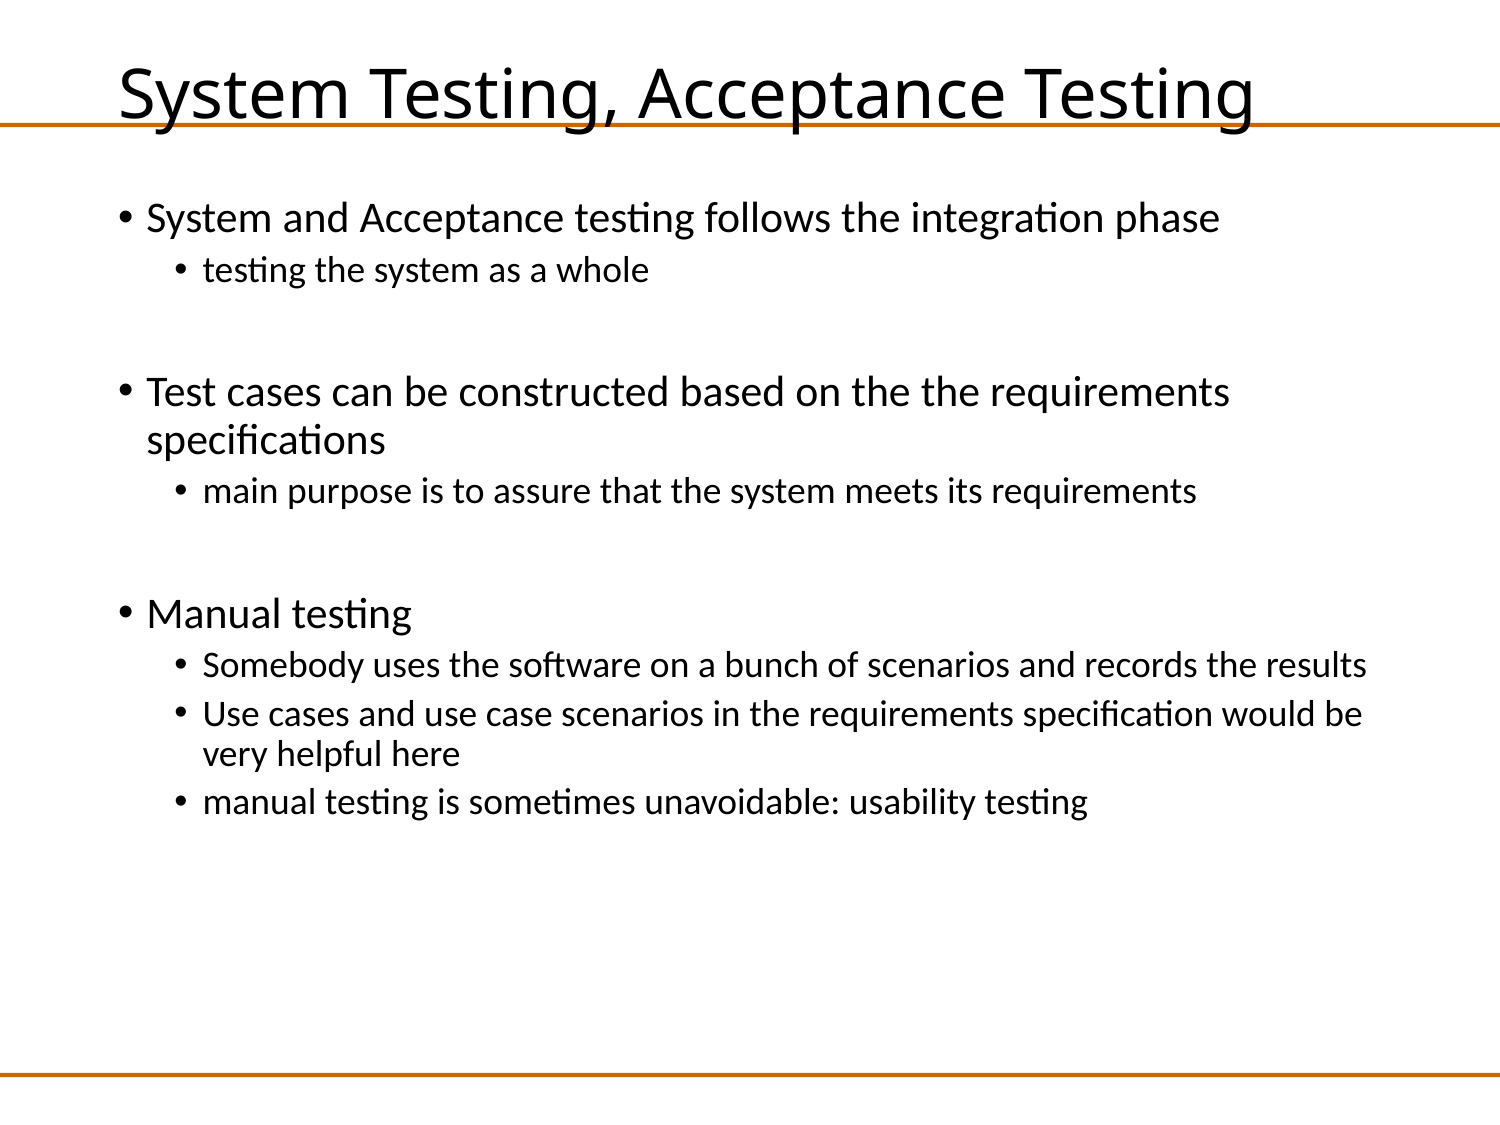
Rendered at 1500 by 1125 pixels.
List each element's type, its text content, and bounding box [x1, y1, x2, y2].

list System and Acceptance testing follows the integration phase testing the system as a whole Test cases can be constructed based on the the requirements specifications main purpose is to assure that the system meets its requirements Manual testing Somebody uses the software on a bunch of scenarios and records the results Use cases and use case scenarios in the requirements specification would be very helpful here manual testing is sometimes unavoidable: usability testing [103, 187, 1397, 902]
title System Testing, Acceptance Testing [103, 0, 1397, 187]
